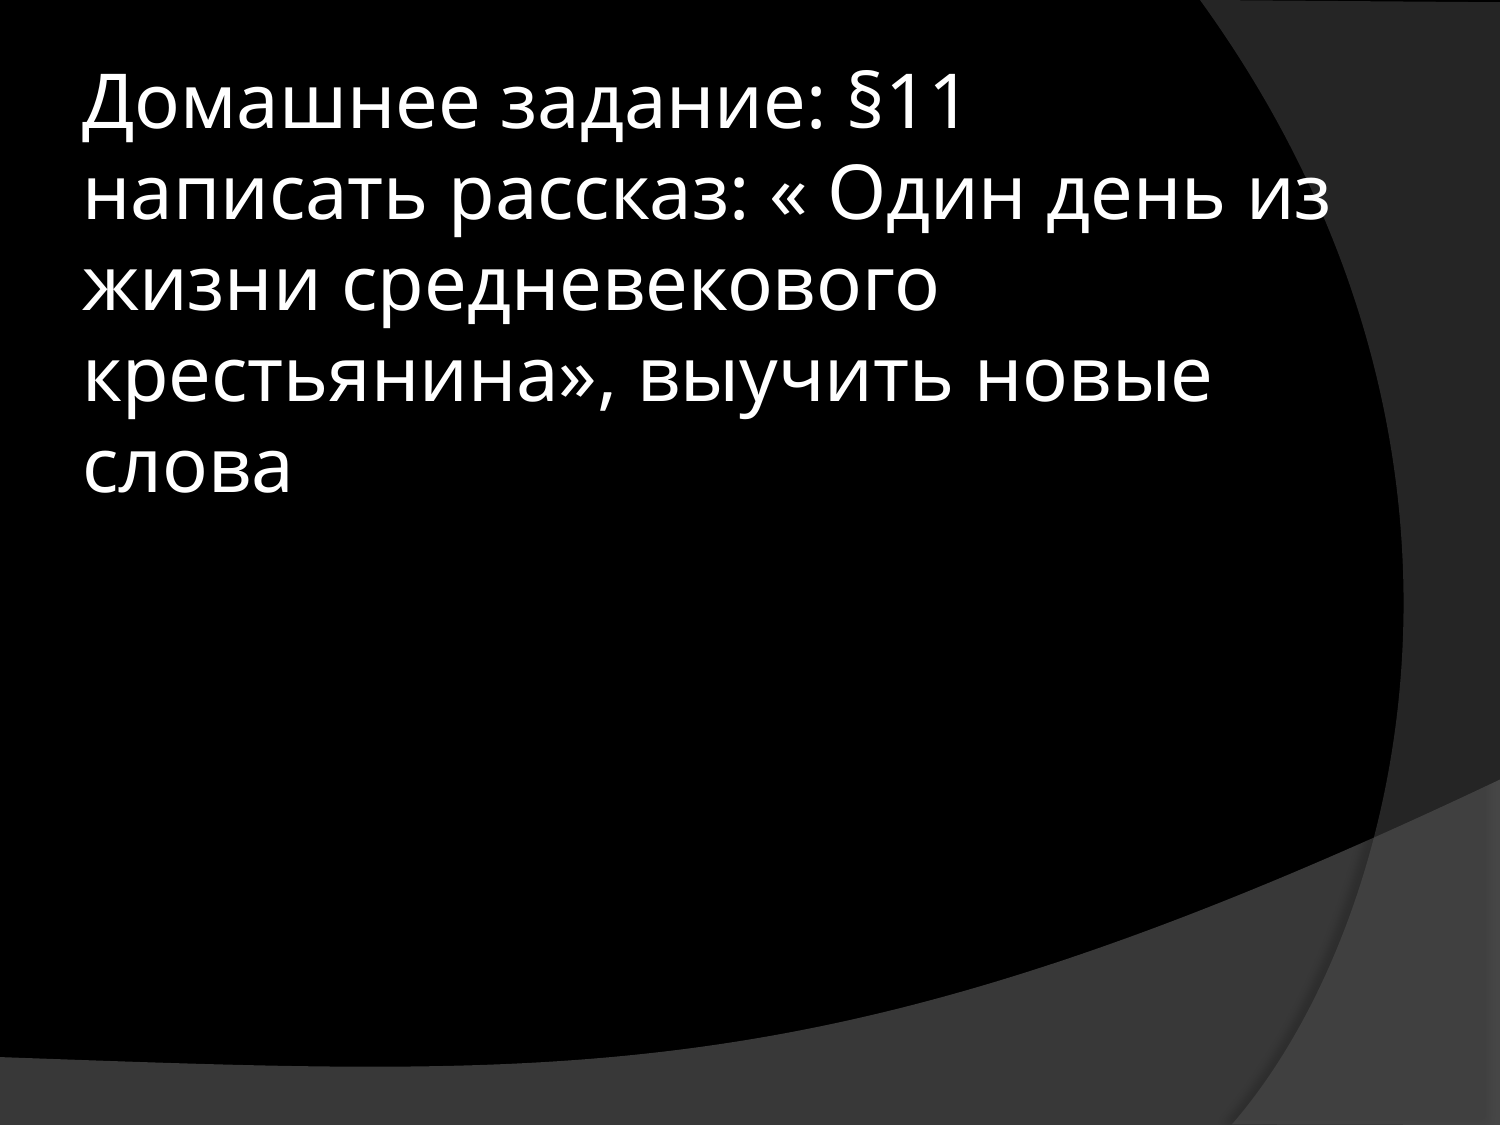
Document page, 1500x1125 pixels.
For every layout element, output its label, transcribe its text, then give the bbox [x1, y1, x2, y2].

title Домашнее задание: §11 написать рассказ: « Один день из жизни средневекового крестьянина», выучить новые слова [75, 45, 1412, 516]
